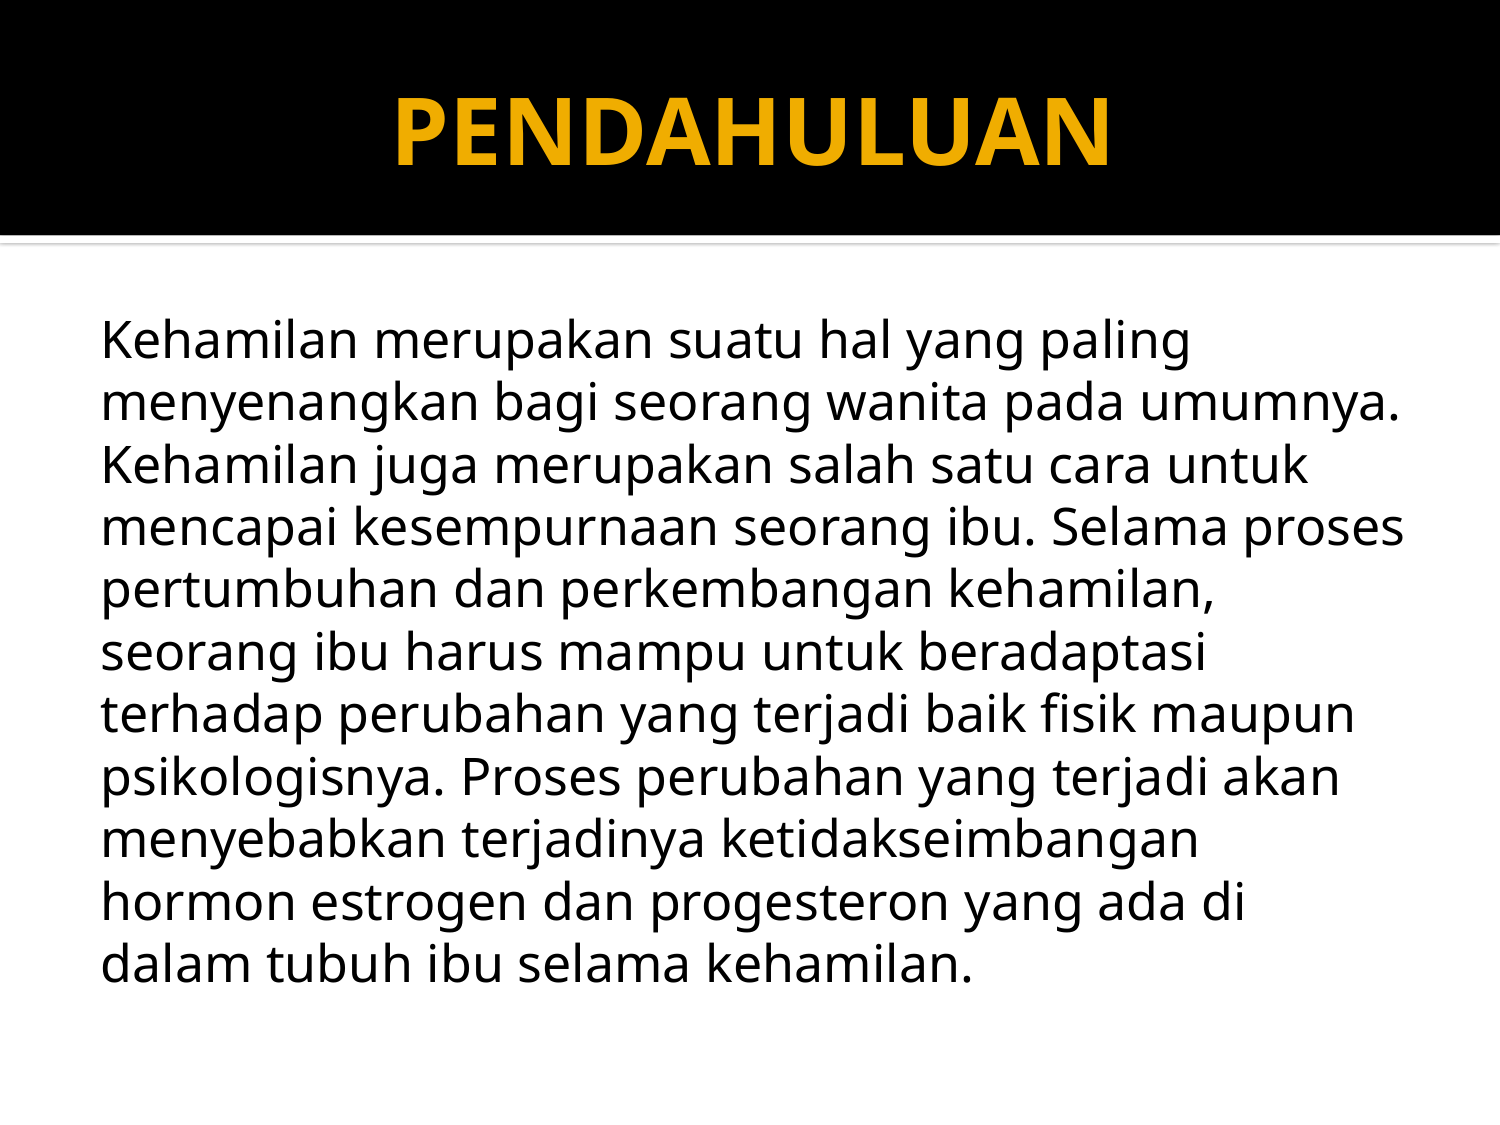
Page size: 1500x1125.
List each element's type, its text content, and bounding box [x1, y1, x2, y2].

title PENDAHULUAN [75, 25, 1425, 231]
list Kehamilan merupakan suatu hal yang paling menyenangkan bagi seorang wanita pada umumnya. Kehamilan juga merupakan salah satu cara untuk mencapai kesempurnaan seorang ibu. Selama proses pertumbuhan dan perkembangan kehamilan, seorang ibu harus mampu untuk beradaptasi terhadap perubahan yang terjadi baik fisik maupun psikologisnya. Proses perubahan yang terjadi akan menyebabkan terjadinya ketidakseimbangan hormon estrogen dan progesteron yang ada di dalam tubuh ibu selama kehamilan. [75, 291, 1425, 1050]
